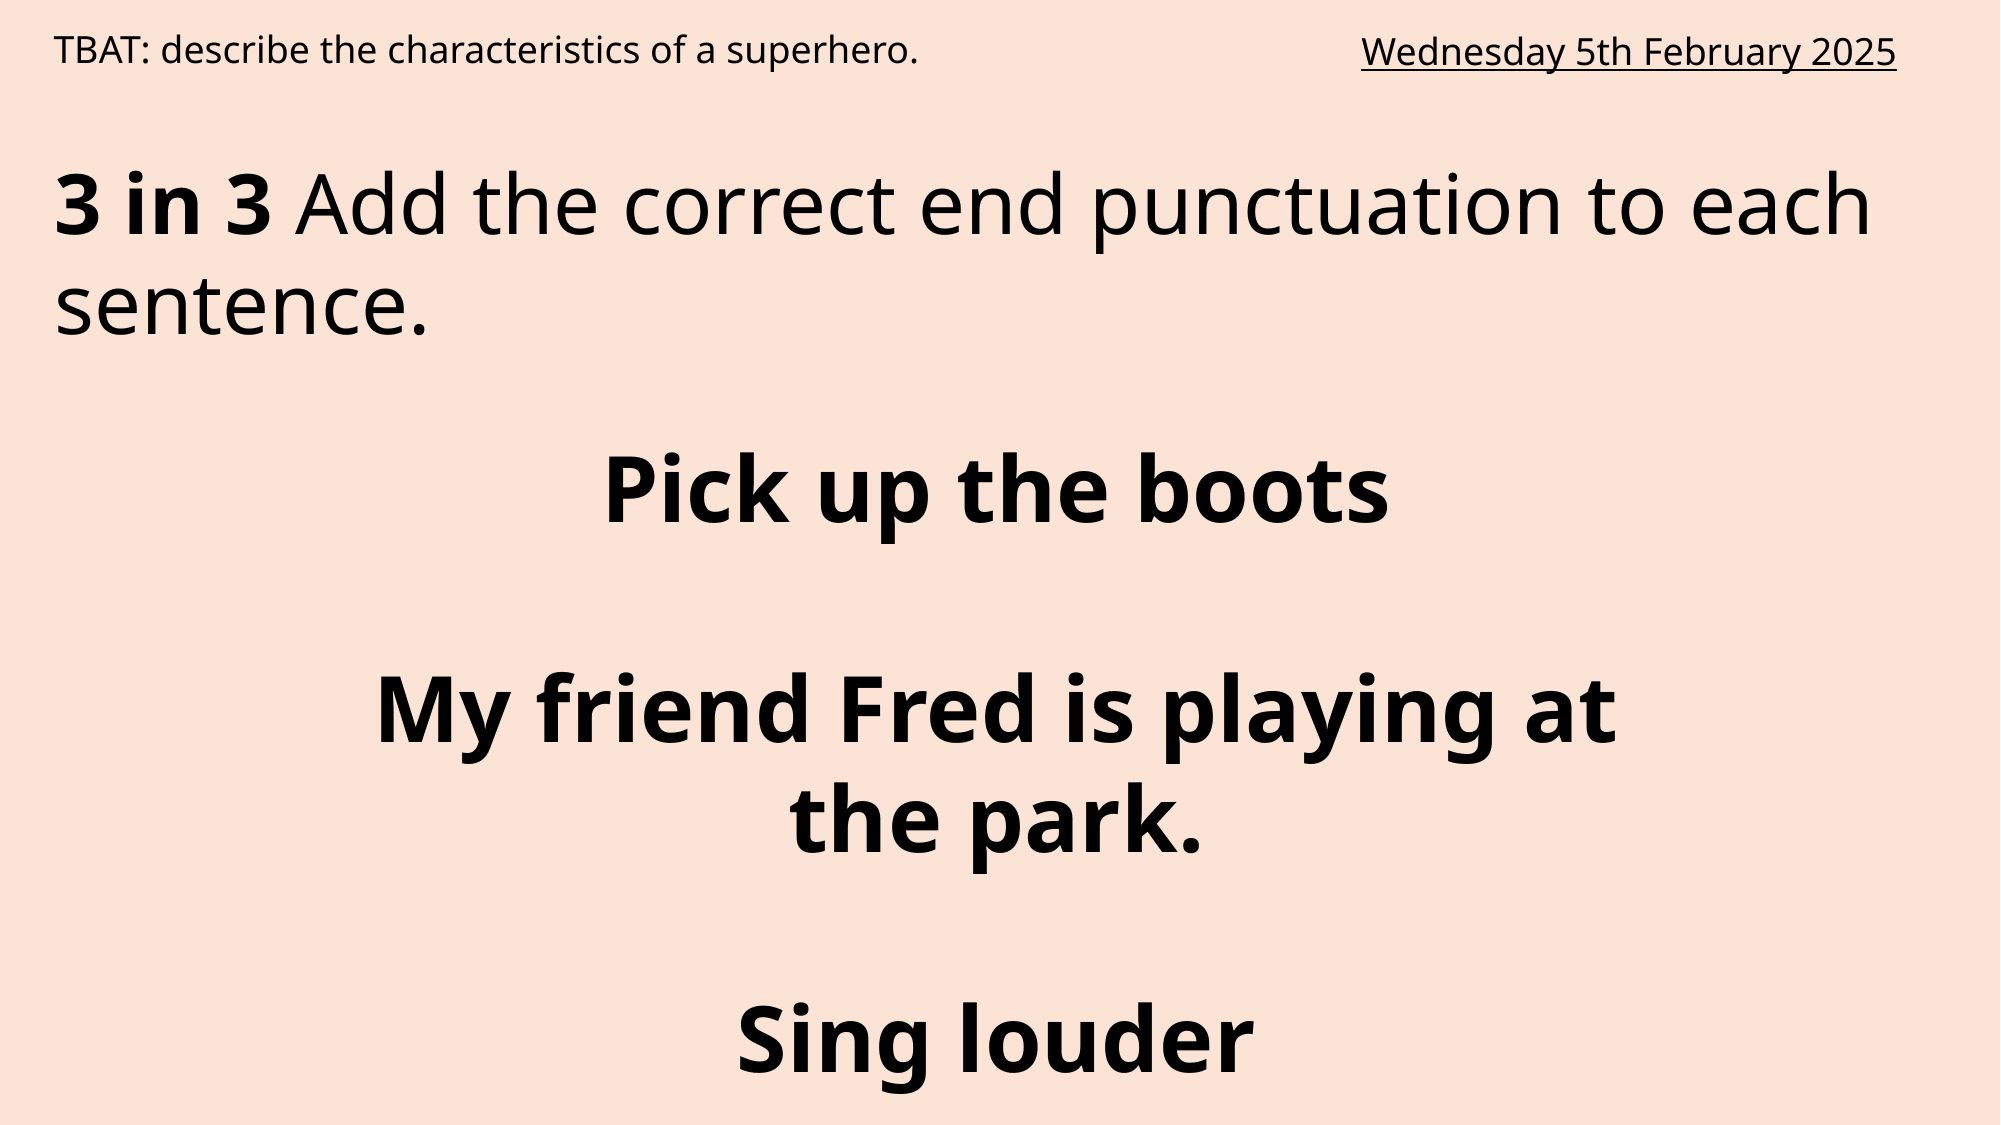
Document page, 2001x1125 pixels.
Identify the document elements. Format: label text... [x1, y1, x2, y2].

text_box Pick up the boots My friend Fred is playing at the park. Sing louder [326, 423, 1667, 1098]
text_box 3 in 3 Add the correct end punctuation to each sentence. [39, 143, 1978, 359]
text_box TBAT: describe the characteristics of a superhero. [38, 18, 983, 79]
text_box Wednesday 5th February 2025 [1346, 20, 2000, 81]
